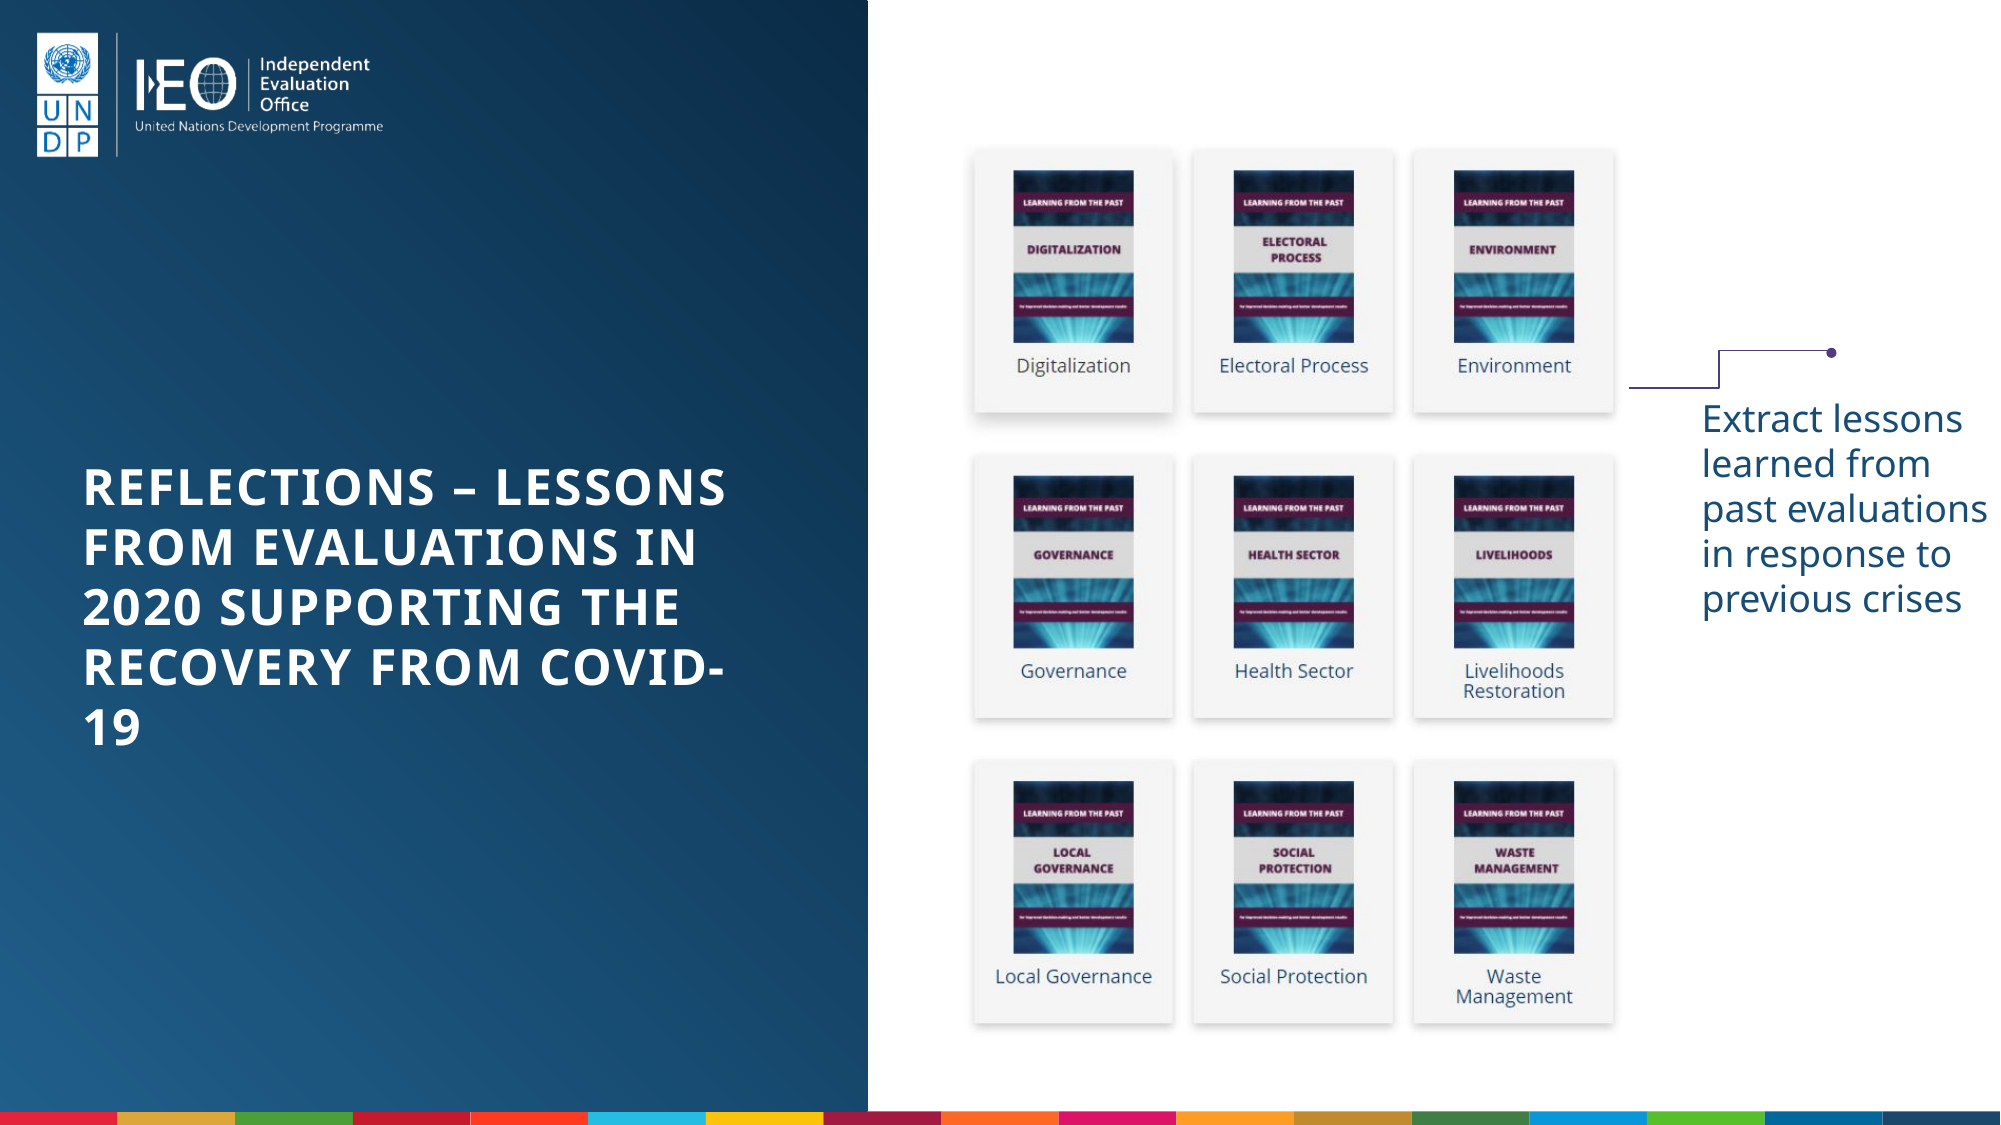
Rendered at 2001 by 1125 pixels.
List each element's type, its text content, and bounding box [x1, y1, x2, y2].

text_box Extract lessons learned from past evaluations in response to previous crises [1686, 387, 2000, 628]
picture [0, 0, 507, 251]
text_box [1635, 348, 1836, 389]
title Reflections – Lessons from Evaluations in 2020 supporting the recovery from COVID-19 [67, 447, 768, 669]
picture [963, 144, 1629, 1038]
